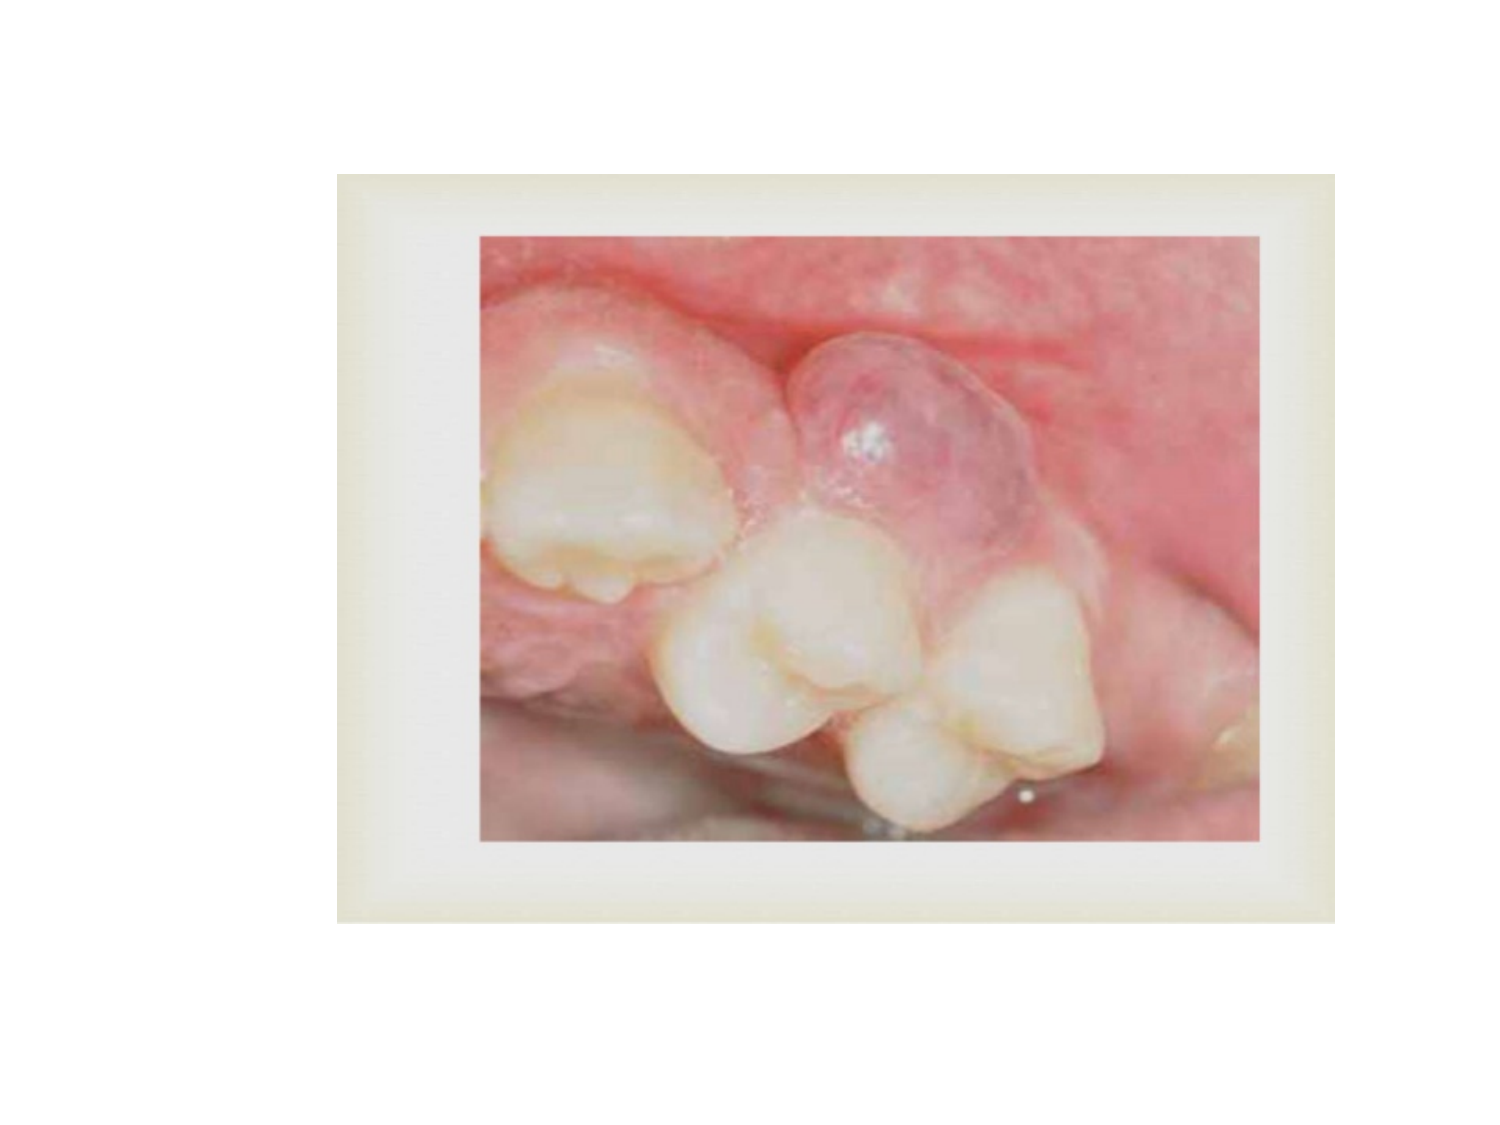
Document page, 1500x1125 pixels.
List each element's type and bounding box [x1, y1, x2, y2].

picture [337, 174, 1335, 924]
